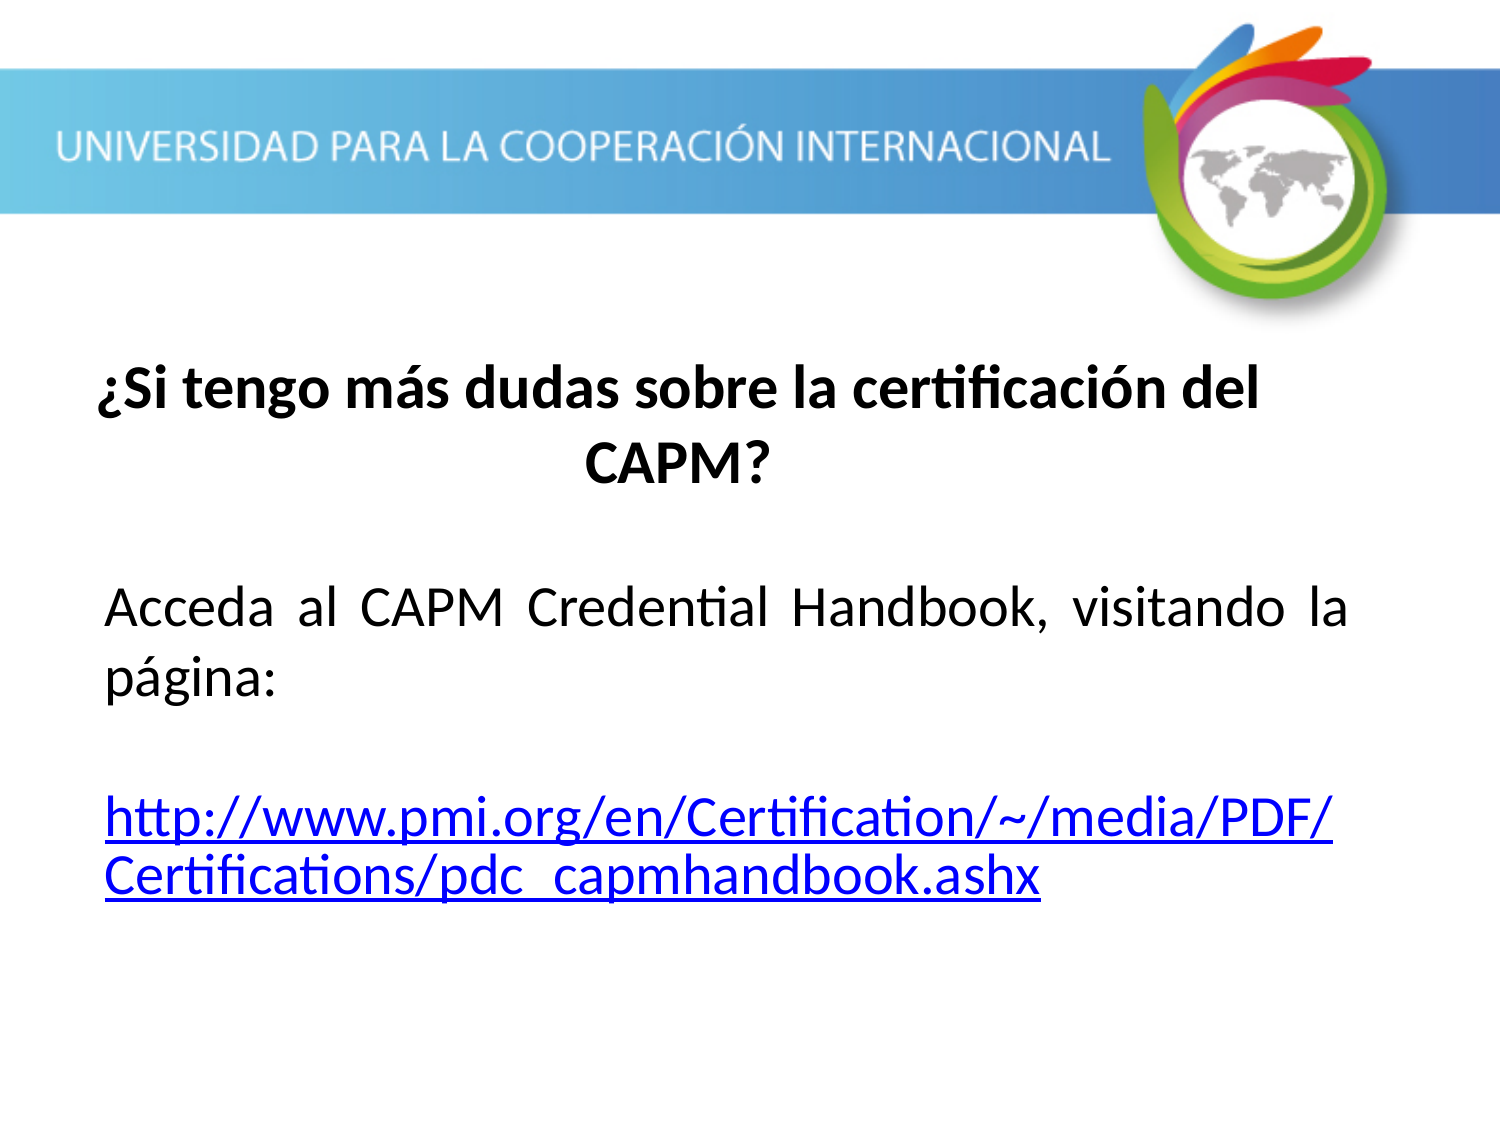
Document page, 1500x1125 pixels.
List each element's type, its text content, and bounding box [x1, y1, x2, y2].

text_box Acceda al CAPM Credential Handbook, visitando la página: http://www.pmi.org/en/Certification/~/media/PDF/Certifications/pdc_capmhandbook.ashx [89, 657, 1365, 899]
title ¿Si tengo más dudas sobre la certificación del CAPM? [41, 338, 1317, 580]
picture [0, 0, 1500, 1125]
